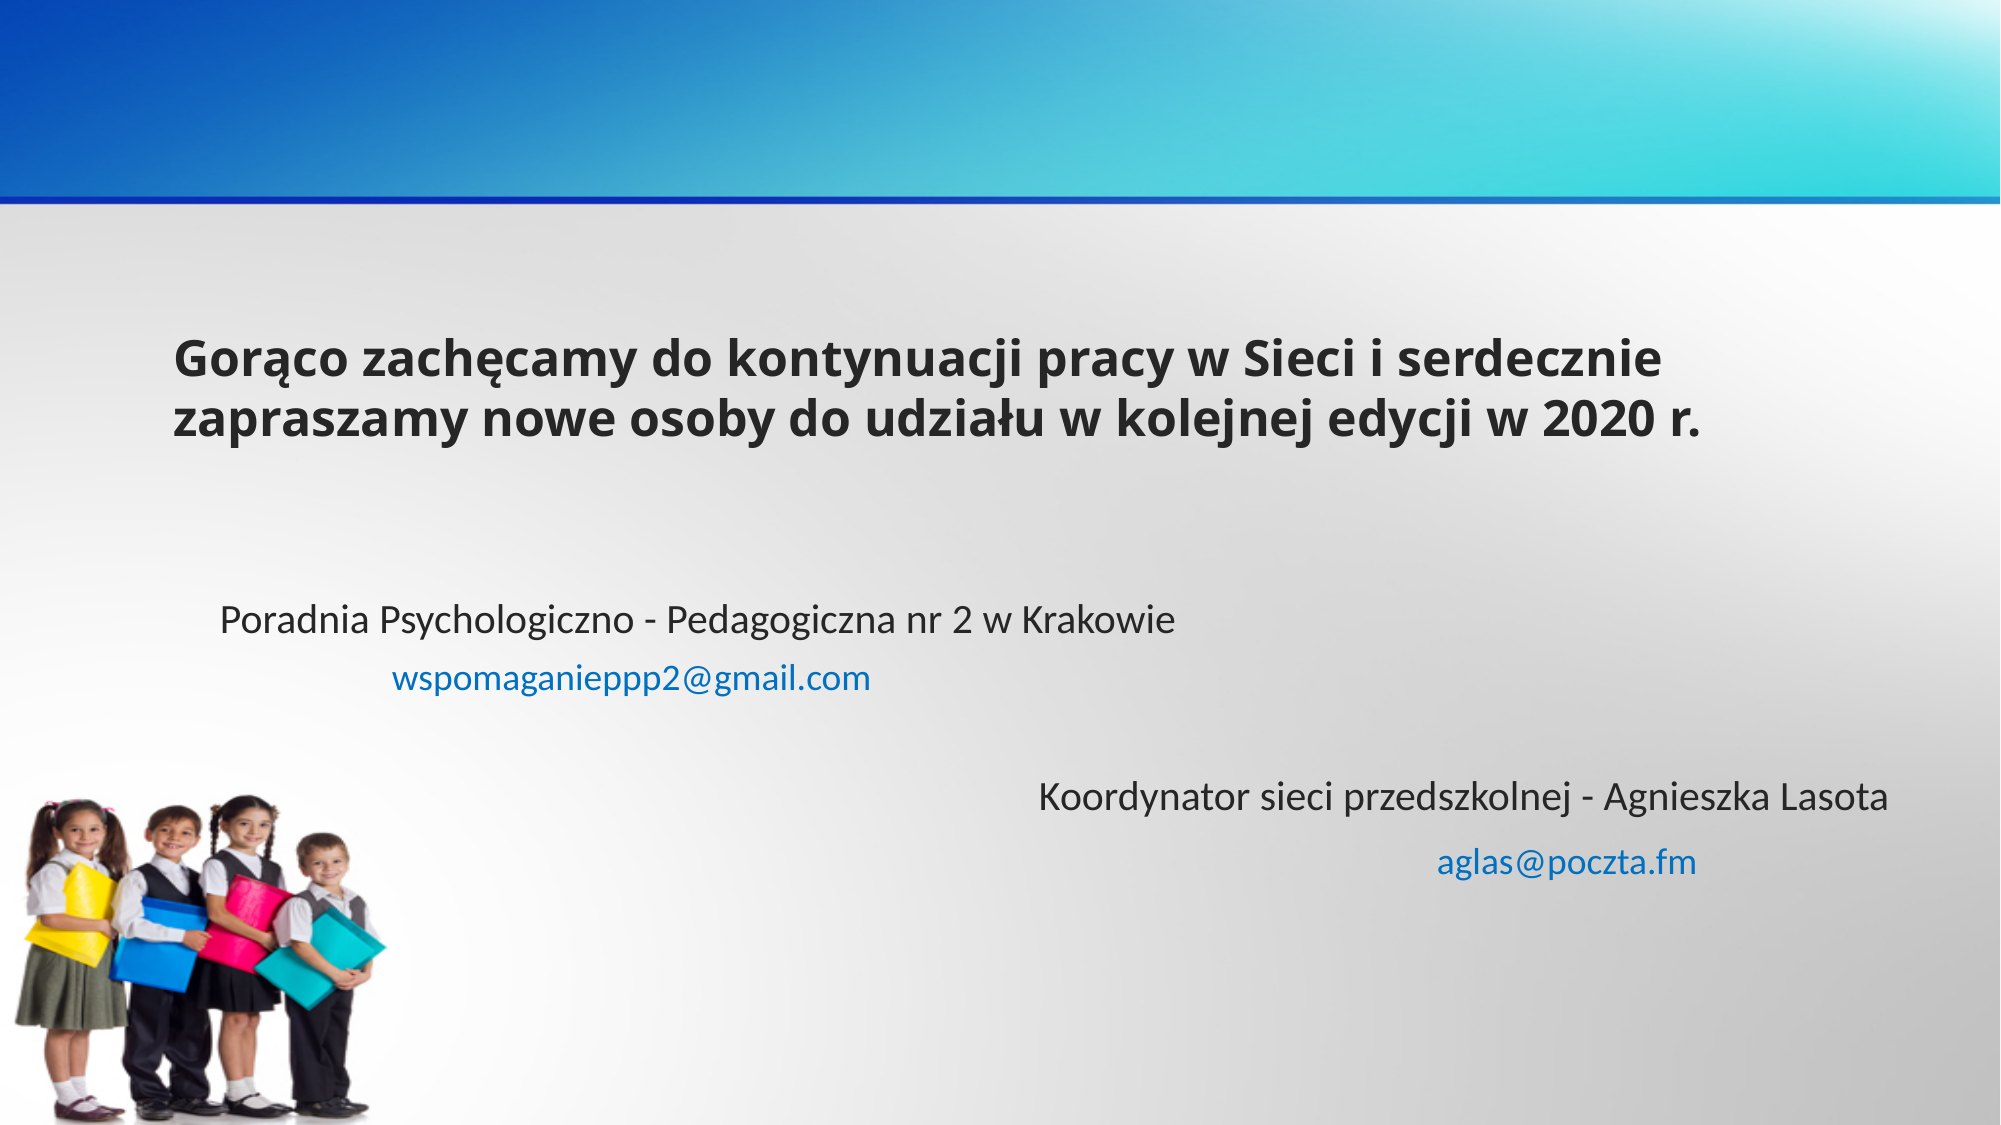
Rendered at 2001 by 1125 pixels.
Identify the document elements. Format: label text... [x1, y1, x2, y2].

text_box Koordynator sieci przedszkolnej - Agnieszka Lasota [1024, 761, 1905, 827]
text_box Poradnia Psychologiczno - Pedagogiczna nr 2 w Krakowie [205, 584, 1206, 650]
text_box wspomaganieppp2@gmail.com [377, 645, 887, 705]
text_box aglas@poczta.fm [1422, 829, 1713, 890]
text_box Gorąco zachęcamy do kontynuacji pracy w Sieci i serdecznie zapraszamy nowe osoby do udziału w kolejnej edycji w 2020 r. [158, 319, 1882, 515]
picture [0, 0, 2001, 1125]
